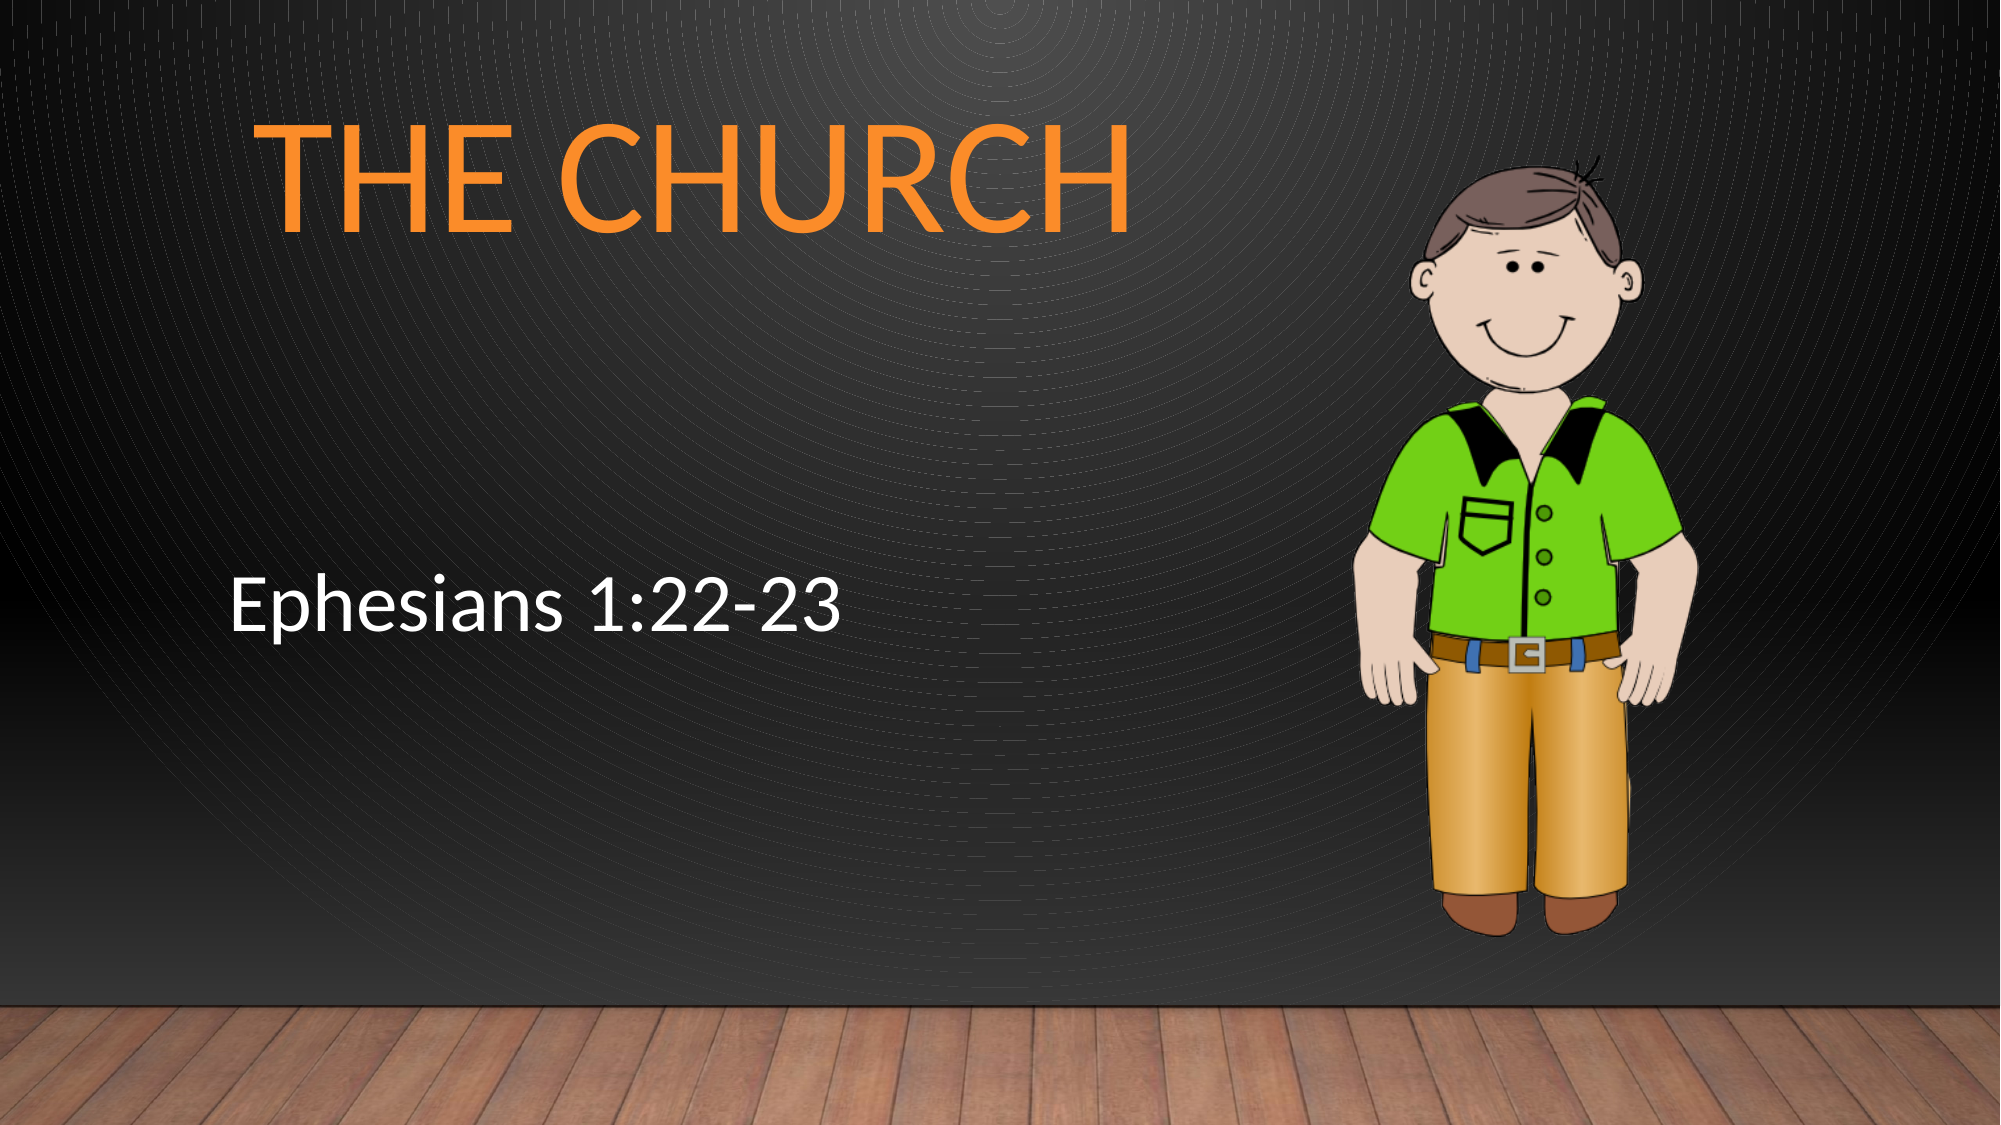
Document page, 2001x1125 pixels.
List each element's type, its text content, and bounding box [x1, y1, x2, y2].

list Ephesians 1:22-23 [167, 305, 904, 872]
picture [0, 1005, 2000, 1125]
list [1336, 154, 1716, 937]
title The Church [237, 50, 1763, 306]
